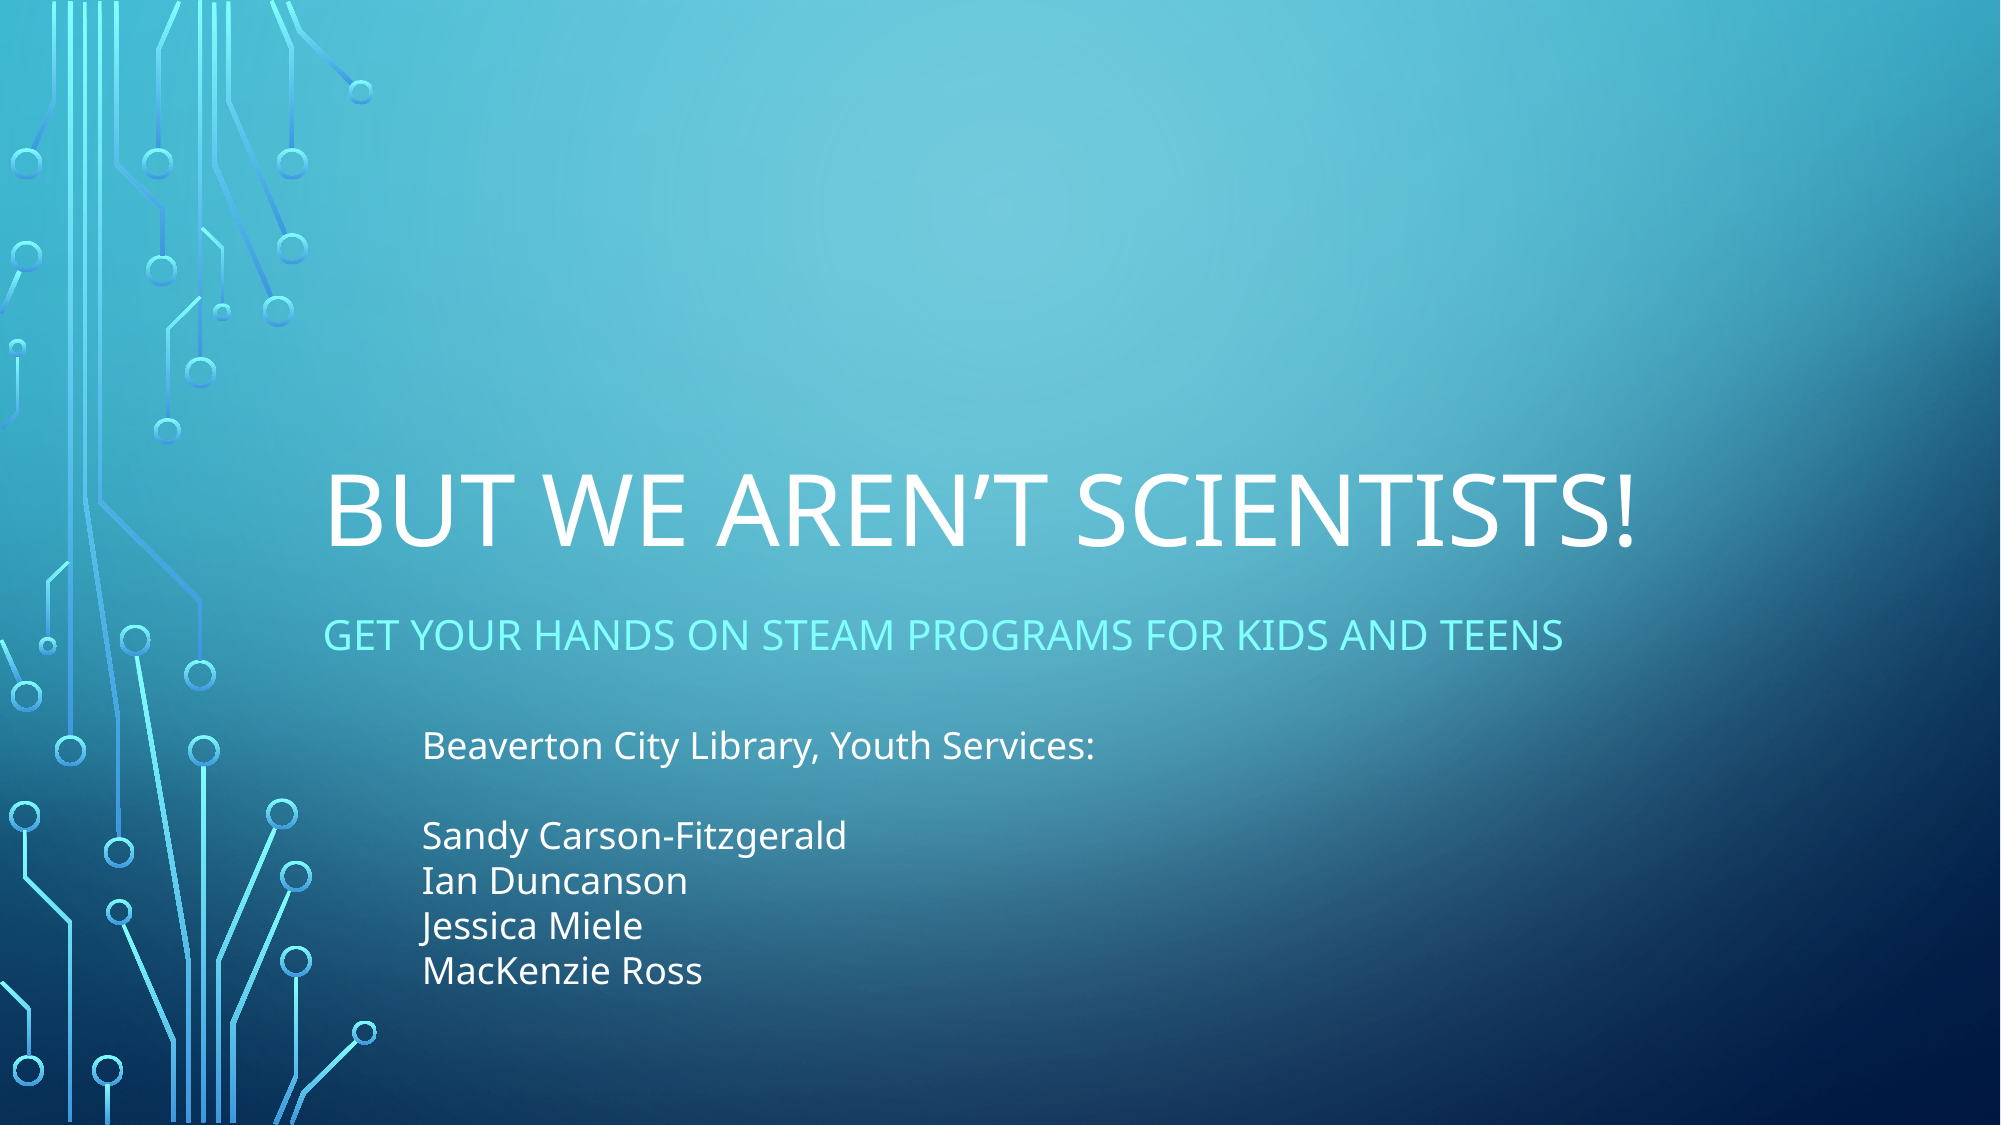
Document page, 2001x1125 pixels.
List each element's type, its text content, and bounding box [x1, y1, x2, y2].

title But we aren’t scientists! [307, 184, 1750, 576]
subtitle Get your hands on steAm programs for kids and teens [307, 590, 1750, 669]
text_box Beaverton City Library, Youth Services: Sandy Carson-Fitzgerald Ian Duncanson Jessica Miele MacKenzie Ross [407, 714, 1750, 1000]
